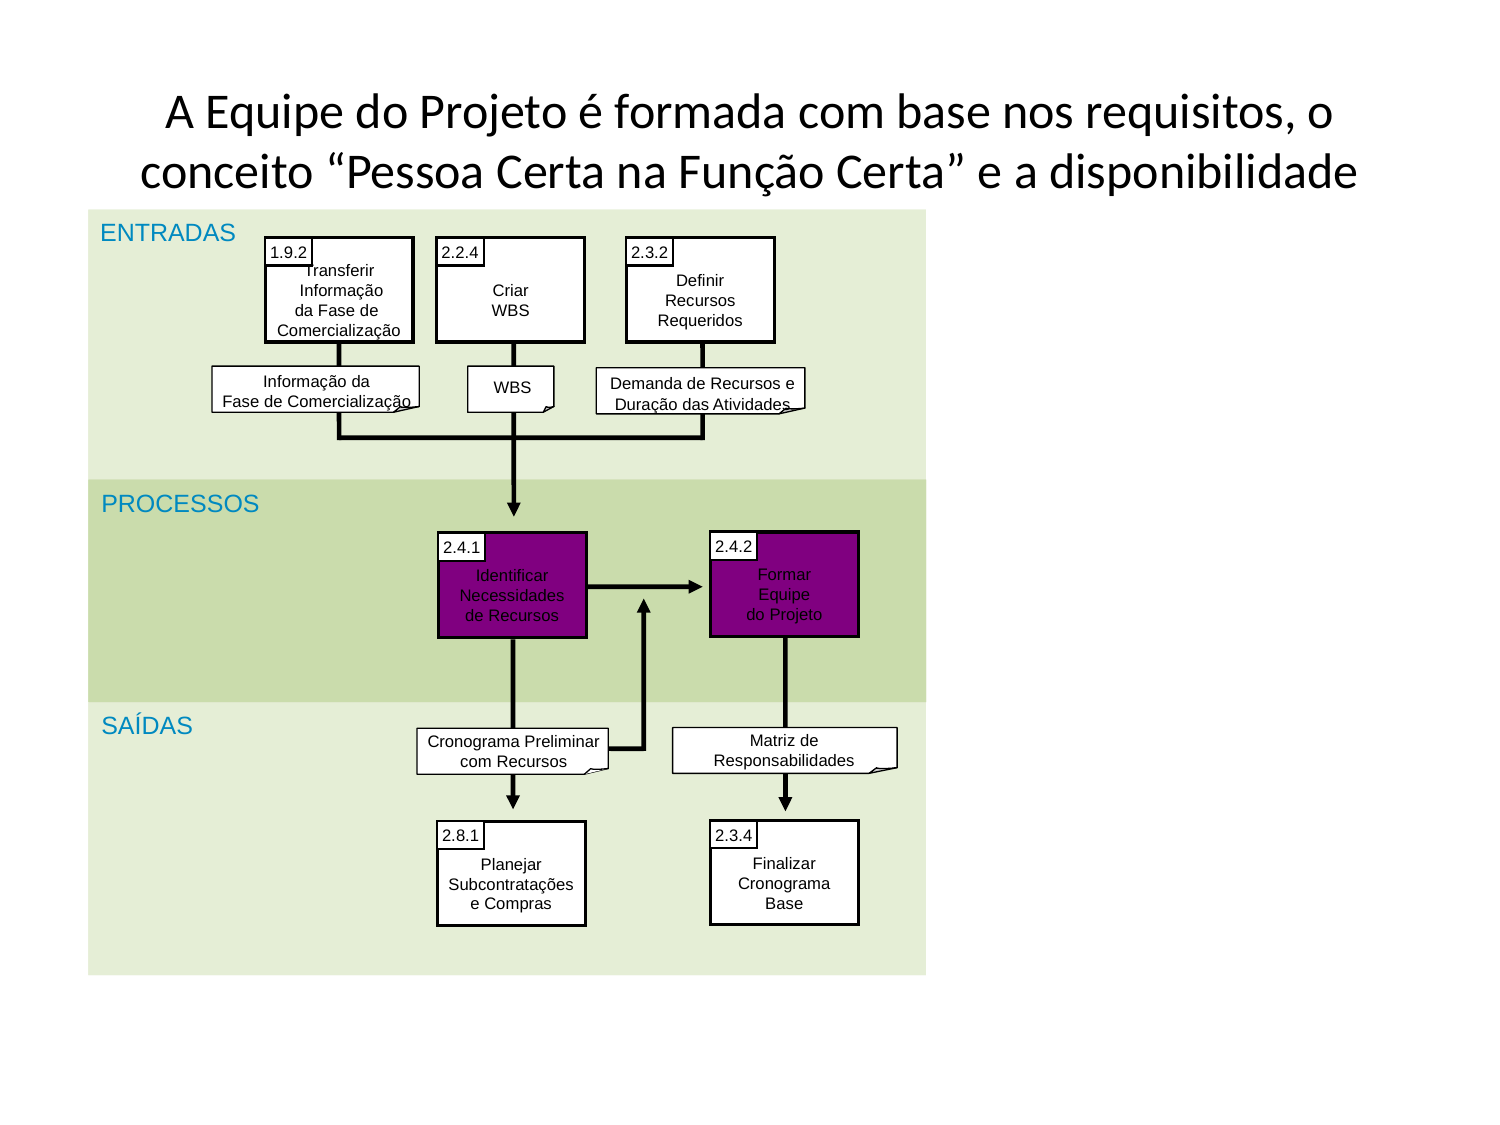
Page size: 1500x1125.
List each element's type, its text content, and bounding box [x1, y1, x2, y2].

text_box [626, 237, 775, 343]
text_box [438, 532, 587, 638]
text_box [264, 237, 414, 343]
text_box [672, 727, 898, 774]
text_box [436, 237, 585, 343]
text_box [88, 479, 927, 703]
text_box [467, 365, 555, 413]
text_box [88, 709, 927, 976]
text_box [710, 820, 859, 926]
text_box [710, 531, 859, 637]
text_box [584, 598, 644, 751]
title A Equipe do Projeto é formada com base nos requisitos, o conceito “Pessoa Certa na Função Certa” e a disponibilidade [75, 45, 1425, 233]
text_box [596, 367, 806, 415]
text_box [88, 209, 927, 479]
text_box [211, 365, 420, 413]
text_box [436, 821, 586, 926]
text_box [416, 728, 609, 775]
